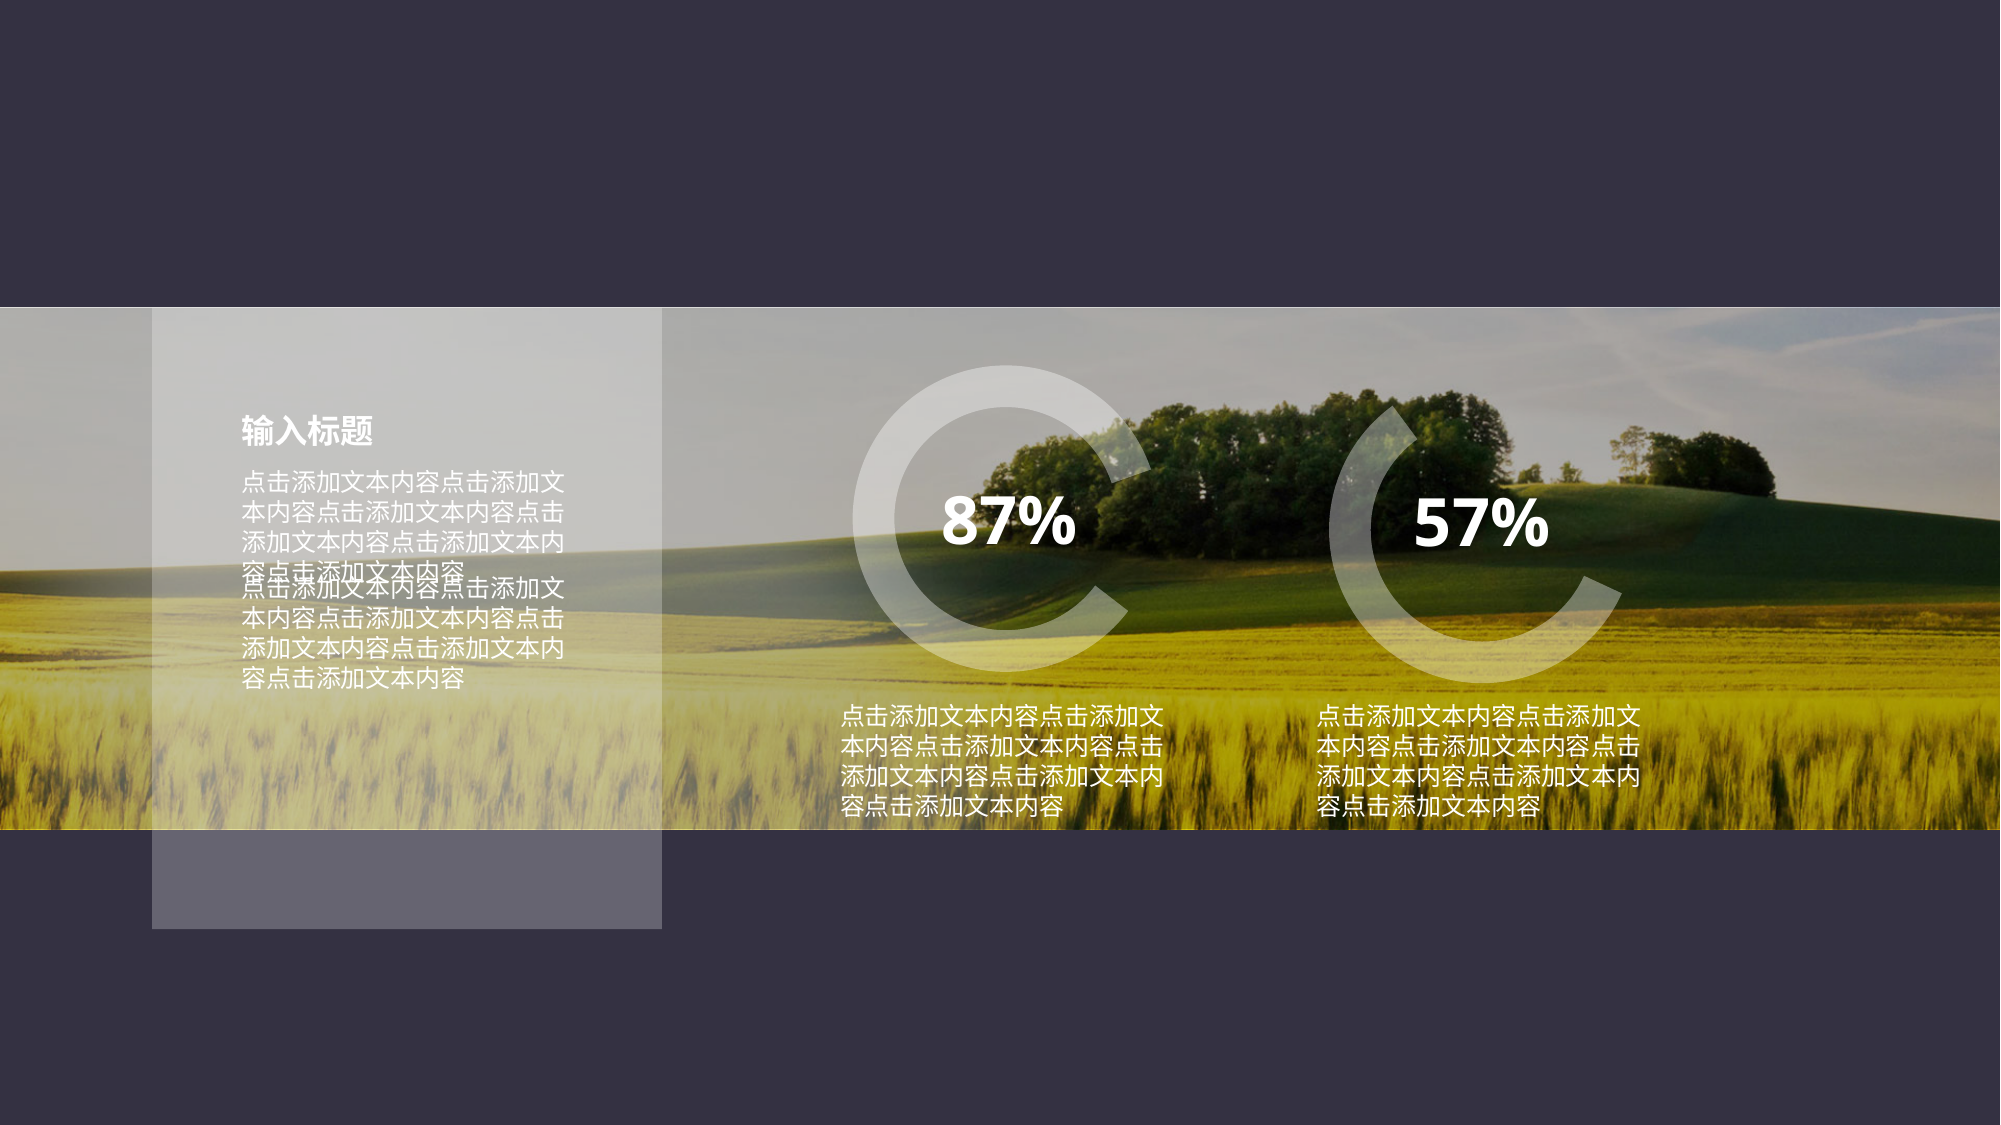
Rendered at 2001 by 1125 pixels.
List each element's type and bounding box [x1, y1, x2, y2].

picture [0, 307, 2000, 830]
text_box [151, 830, 663, 930]
